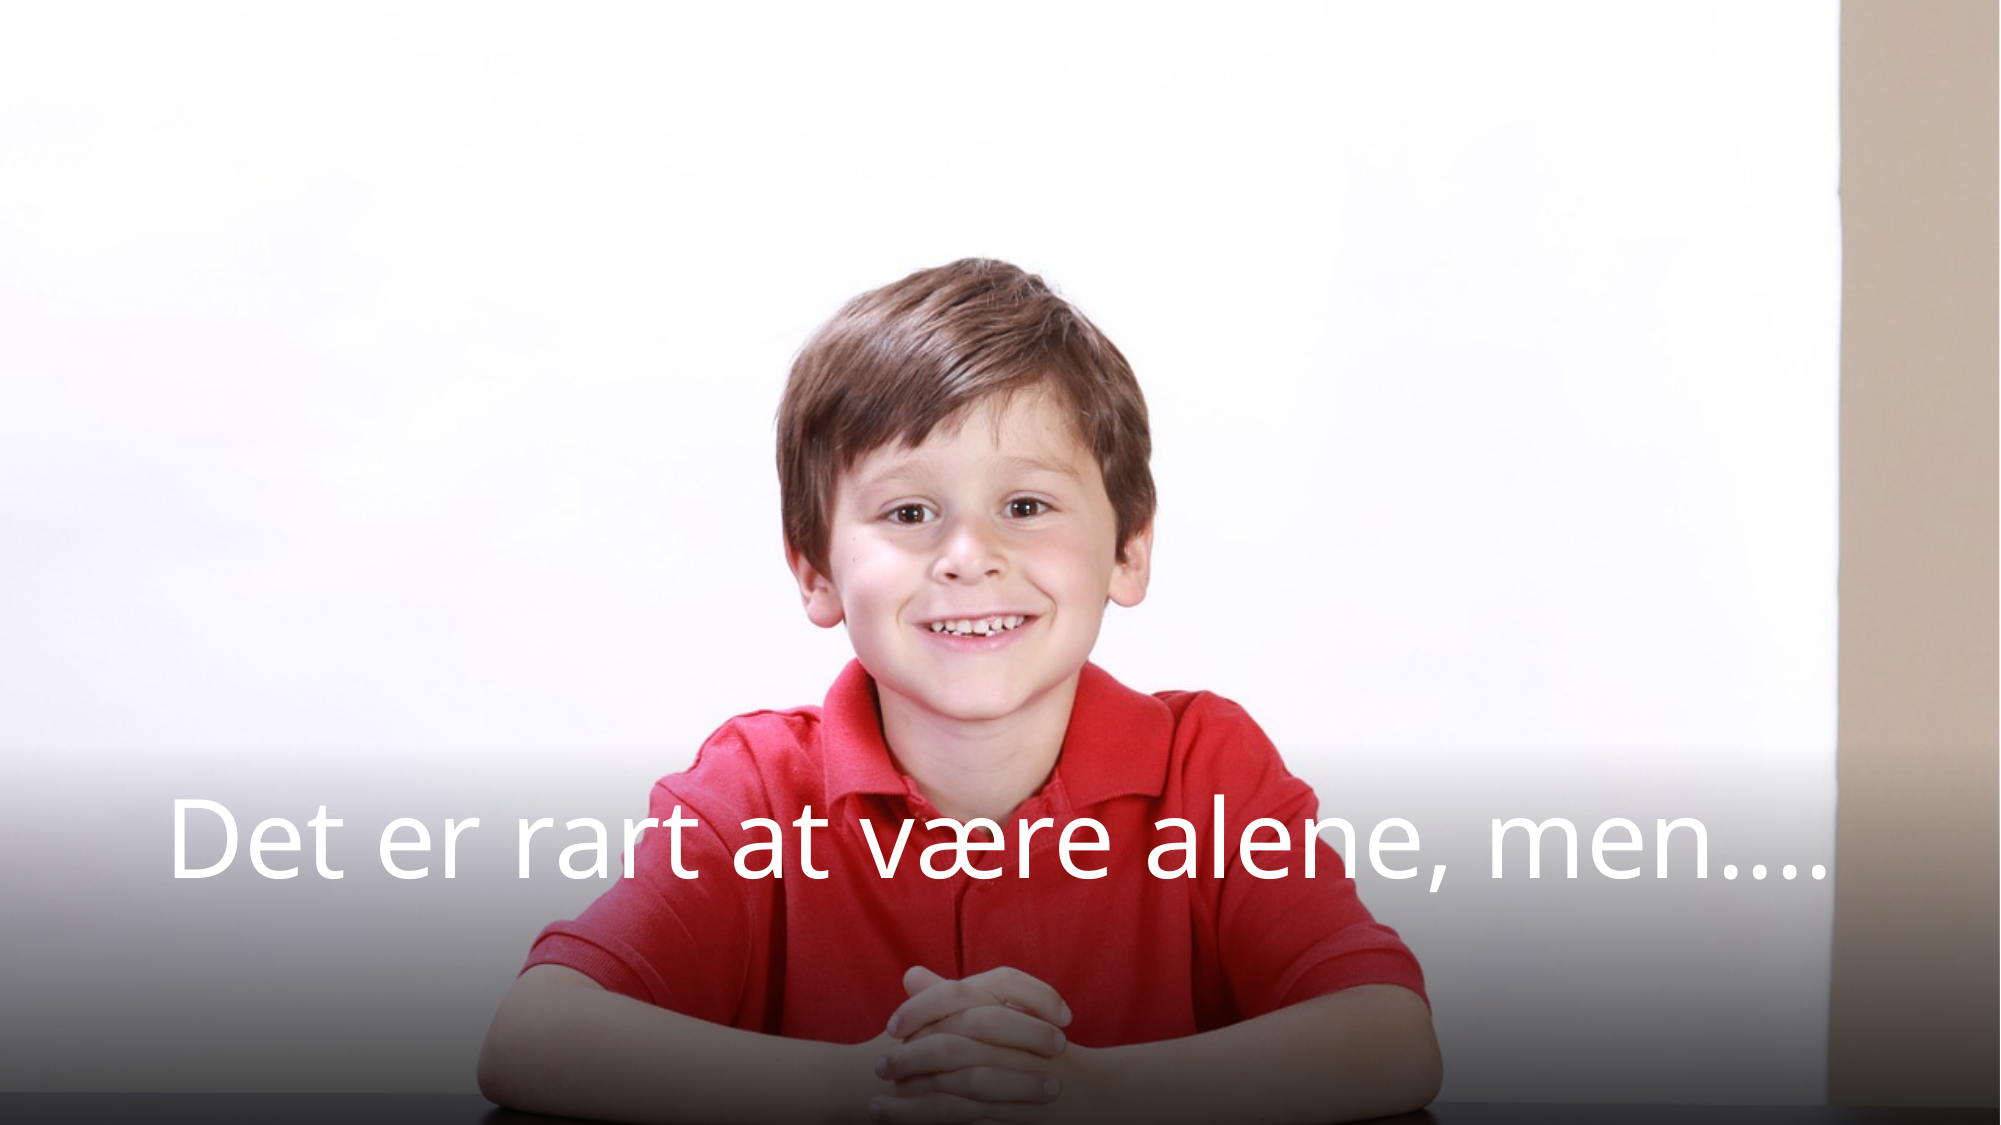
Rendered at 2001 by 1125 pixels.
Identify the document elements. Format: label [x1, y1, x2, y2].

list [0, 0, 2000, 1125]
